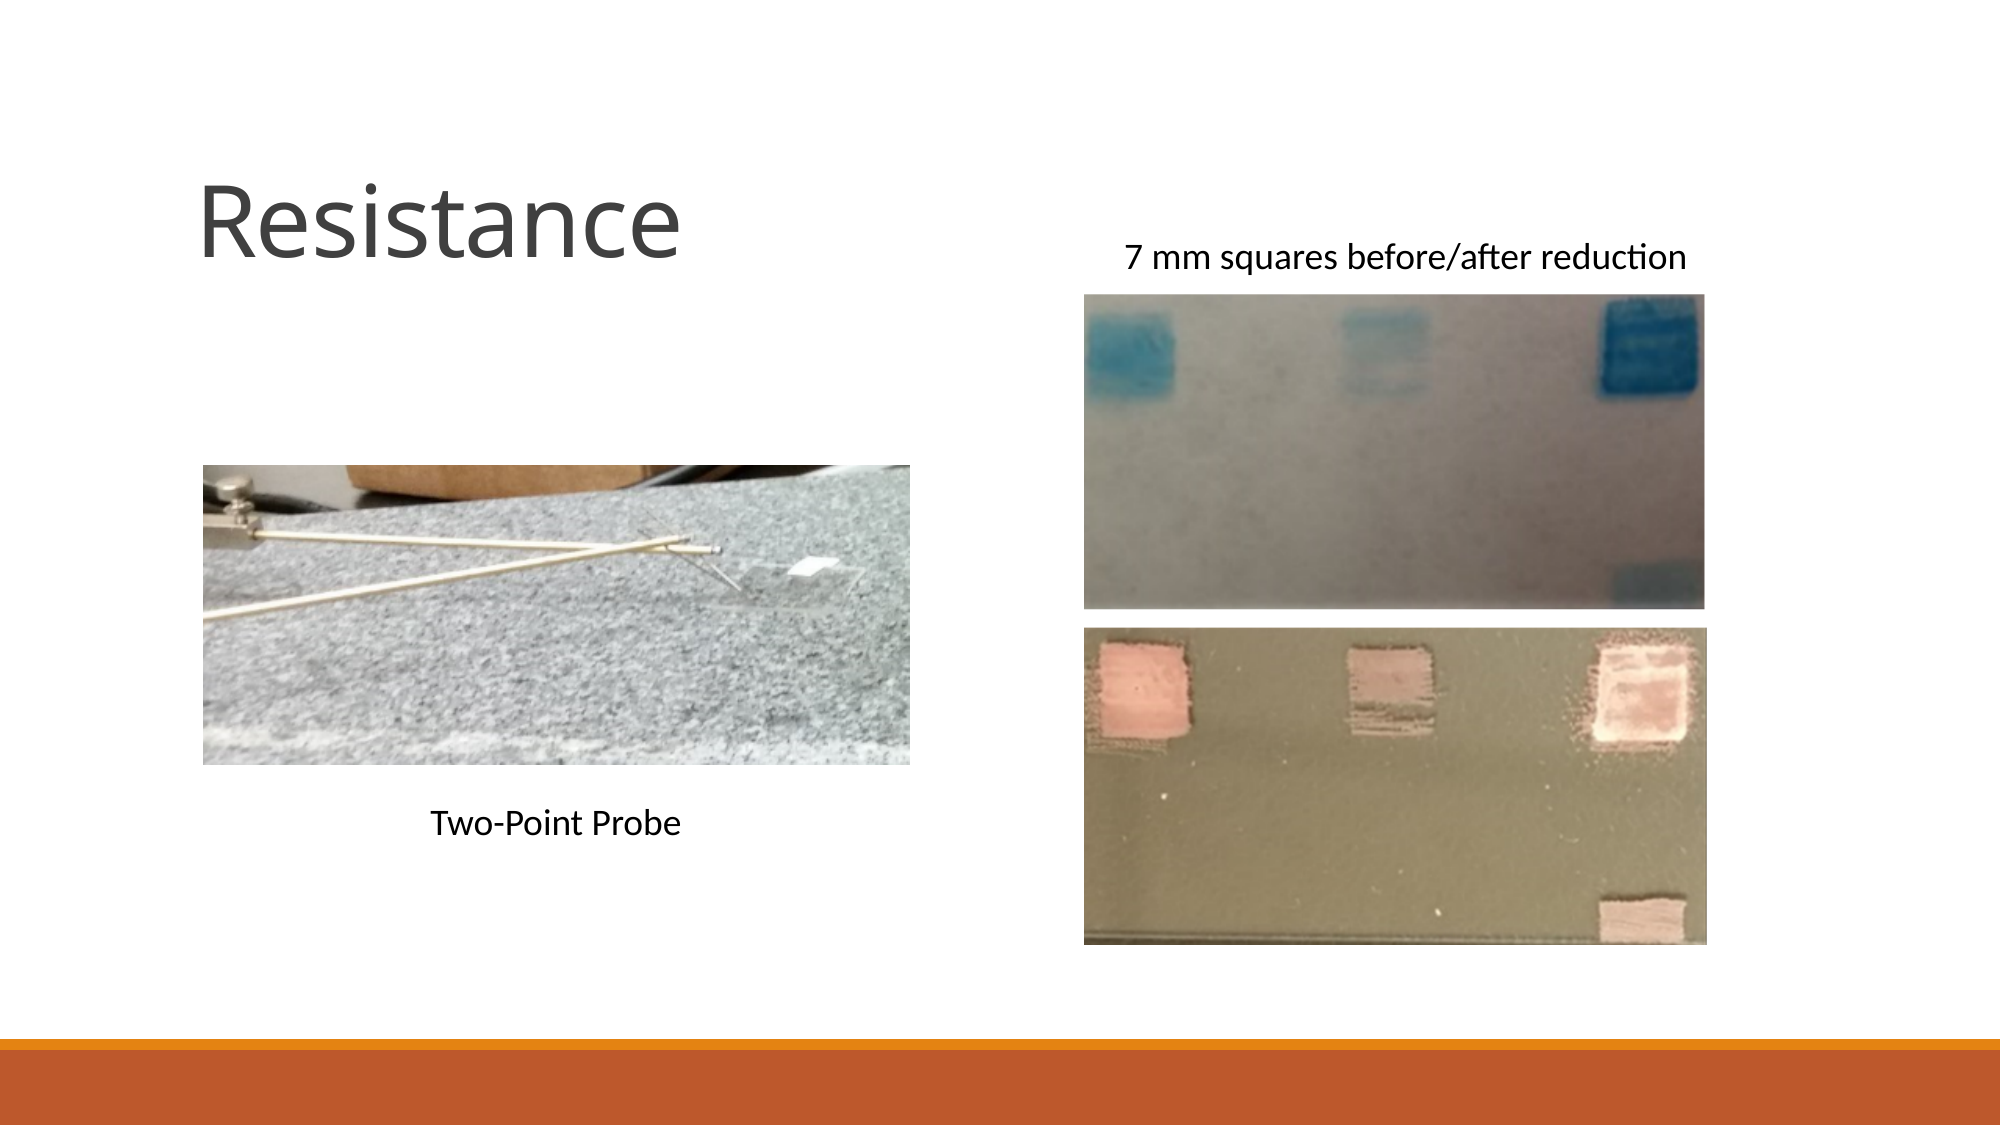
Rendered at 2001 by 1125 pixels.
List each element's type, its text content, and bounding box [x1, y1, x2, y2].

title Resistance [180, 47, 1830, 285]
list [1083, 284, 1708, 946]
text_box 7 mm squares before/after reduction [1109, 224, 1704, 281]
picture [202, 465, 910, 765]
text_box Two-Point Probe [415, 790, 697, 851]
